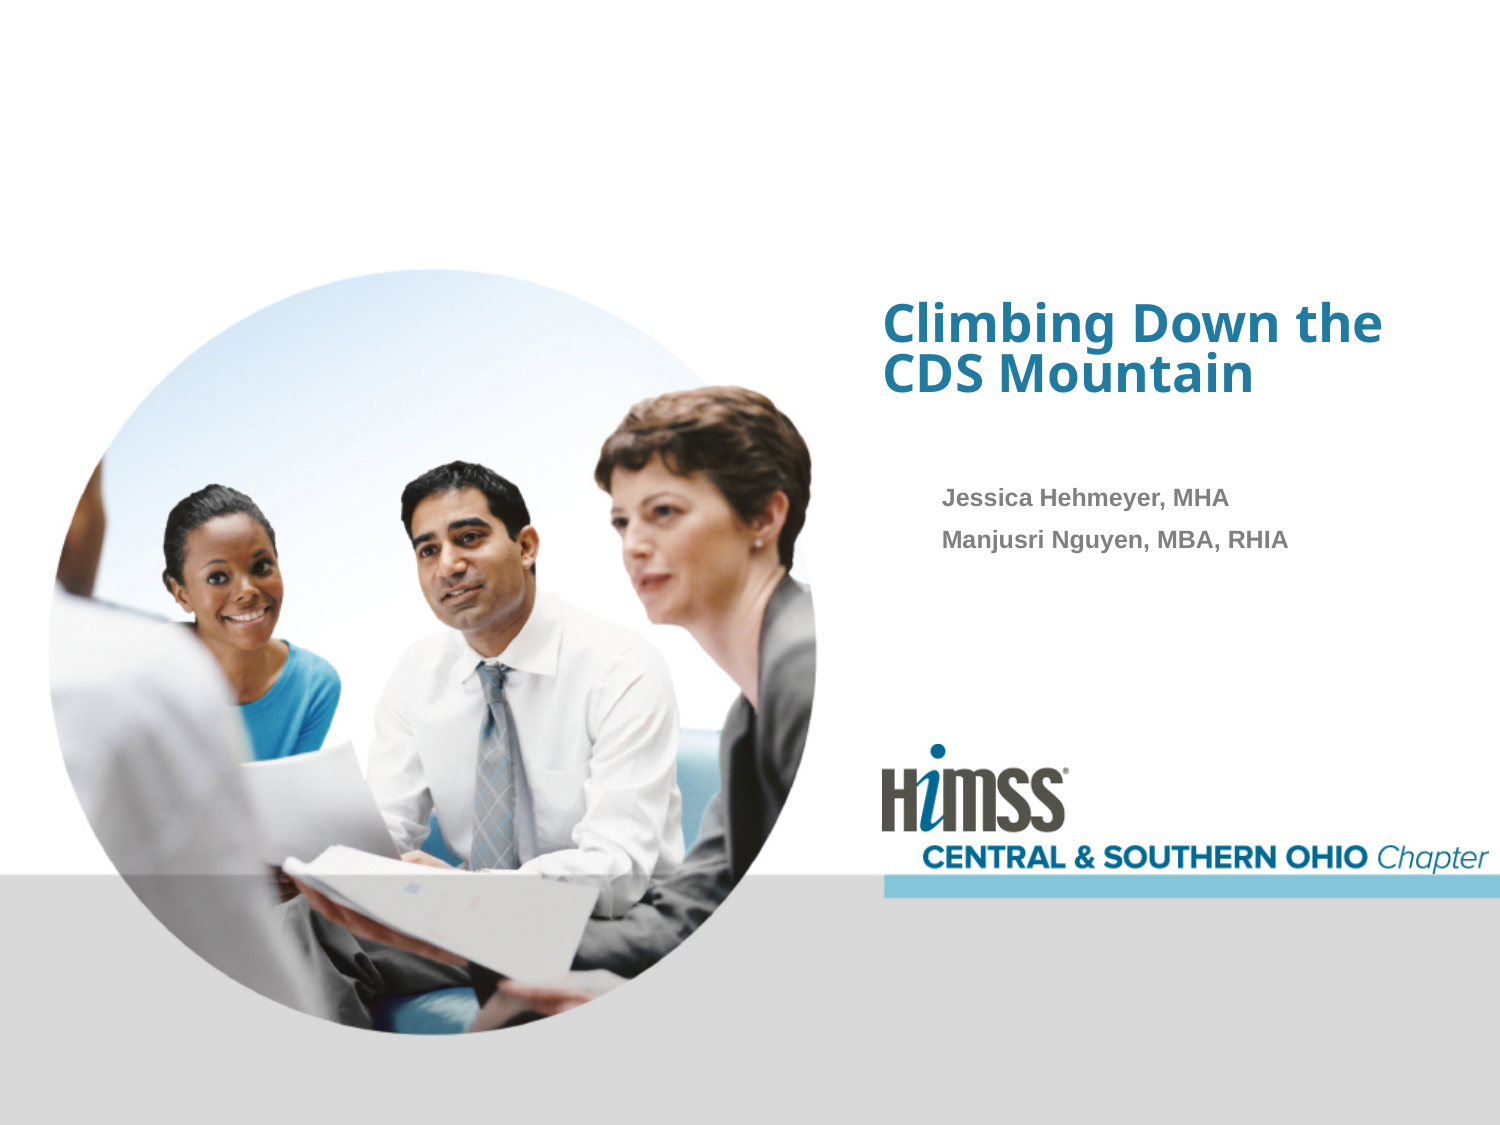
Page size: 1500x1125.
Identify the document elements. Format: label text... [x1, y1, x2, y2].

subtitle Jessica Hehmeyer, MHA Manjusri Nguyen, MBA, RHIA [941, 480, 1500, 728]
title Climbing Down the CDS Mountain [882, 294, 1458, 481]
picture [0, 0, 1500, 1125]
